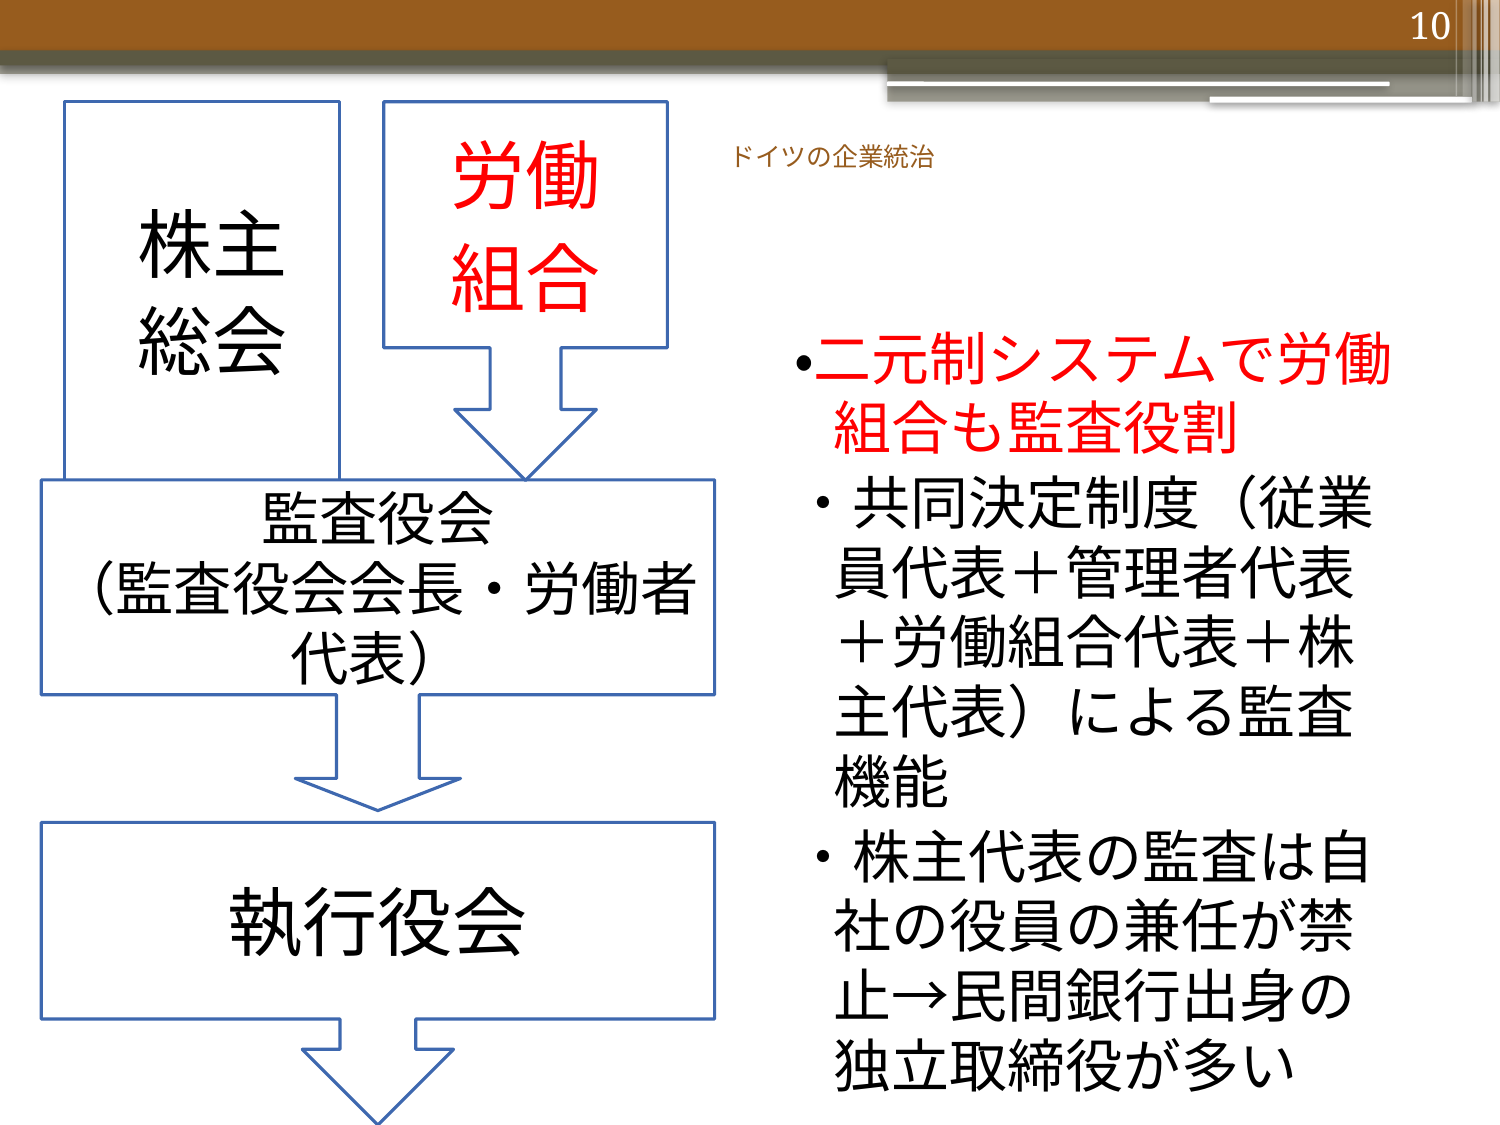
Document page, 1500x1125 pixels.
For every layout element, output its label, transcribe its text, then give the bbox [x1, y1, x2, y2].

text_box 労働 組合 [382, 100, 669, 482]
slide_number 10 [1341, 0, 1466, 61]
list 株主 総会 [63, 100, 341, 478]
text_box 監査役会 （監査役会会長・労働者代表） [39, 478, 717, 813]
title ドイツの企業統治 [714, 101, 1425, 211]
text_box 執行役会 [39, 820, 717, 1125]
list ・二元制システムで労働組合も監査役割 ・共同決定制度（従業員代表＋管理者代表＋労働組合代表＋株主代表）による監査機能 ・株主代表の監査は自社の役員の兼任が禁止→民間銀行出身の独立取締役が多い [762, 314, 1425, 1112]
